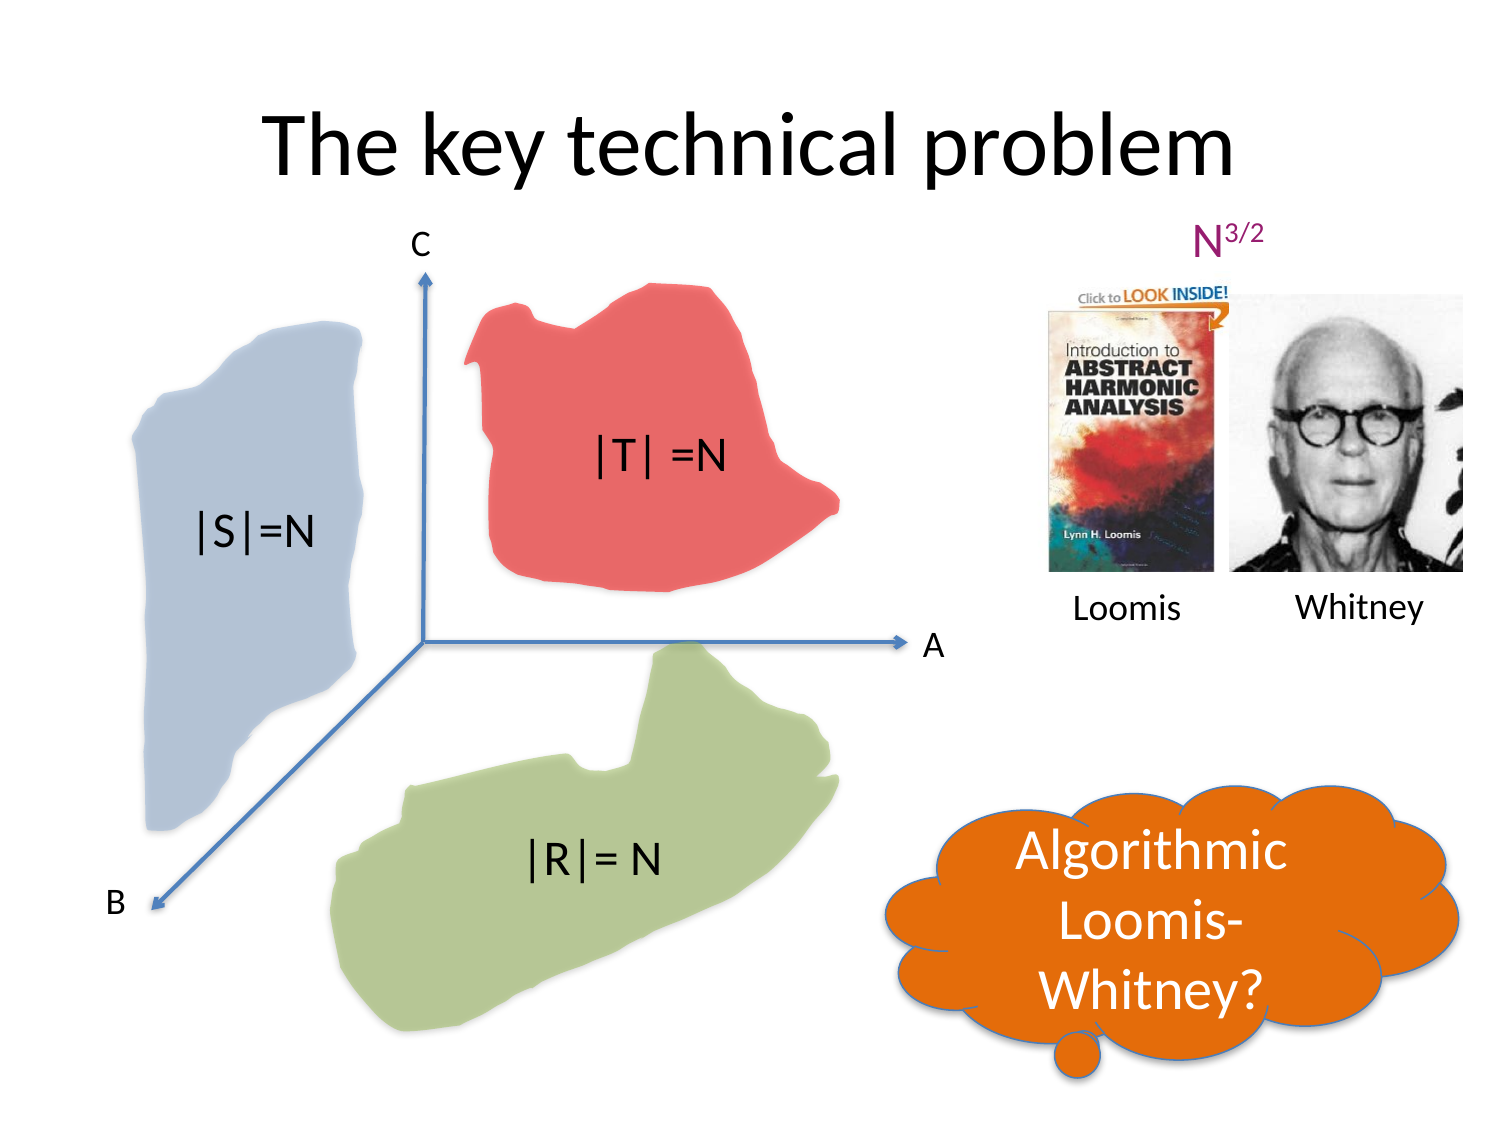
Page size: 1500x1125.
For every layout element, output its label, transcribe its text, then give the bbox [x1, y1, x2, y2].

text_box |T| =N [574, 413, 743, 489]
text_box |R|= N [506, 818, 678, 893]
title The key technical problem [75, 45, 1425, 233]
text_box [150, 642, 424, 911]
text_box |S|=N [174, 489, 331, 565]
text_box A [908, 612, 960, 672]
text_box [130, 320, 365, 646]
text_box C [396, 211, 446, 272]
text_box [422, 271, 426, 641]
text_box [330, 651, 841, 1033]
text_box [463, 282, 841, 593]
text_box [990, 199, 1463, 636]
text_box Algorithmic Loomis-Whitney? [884, 785, 1460, 1079]
text_box B [90, 869, 142, 929]
